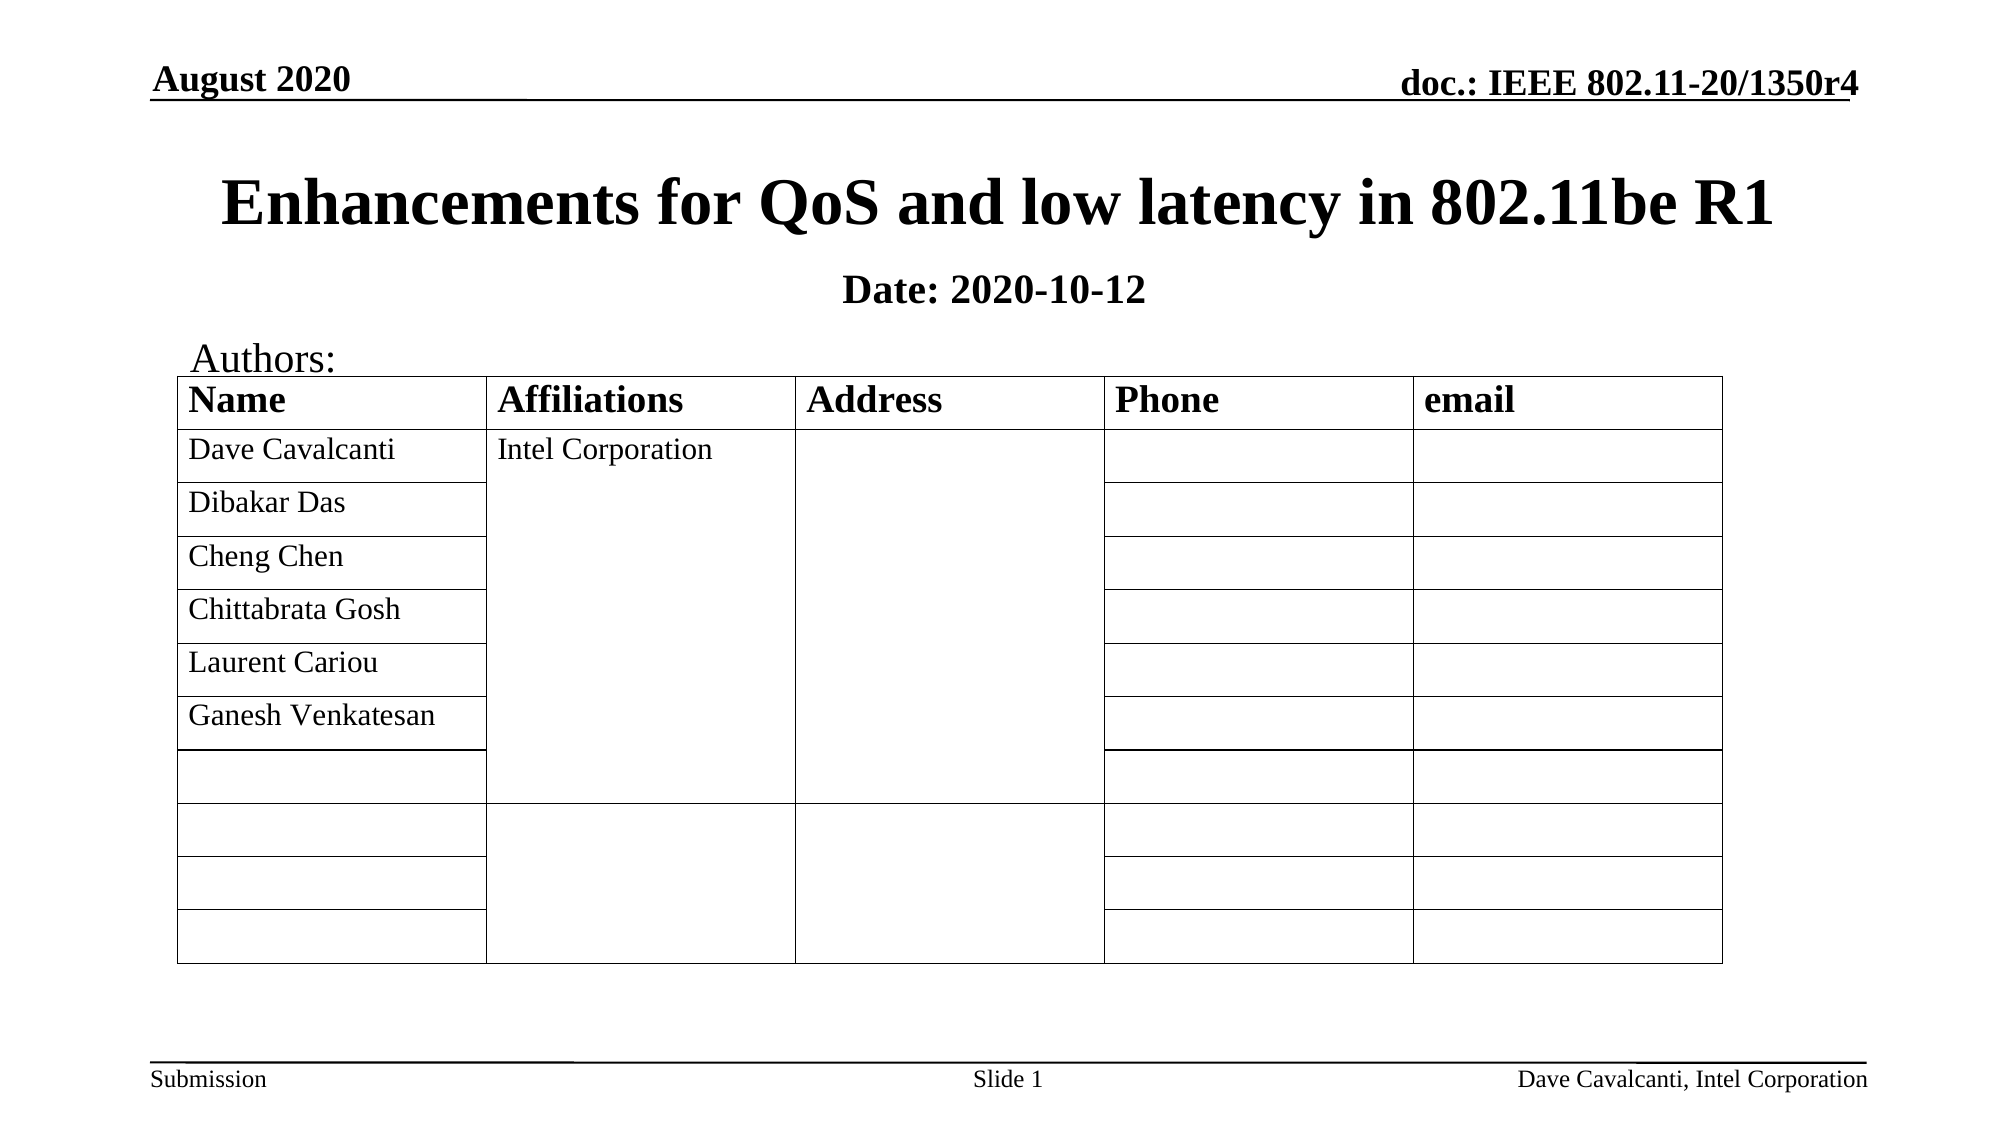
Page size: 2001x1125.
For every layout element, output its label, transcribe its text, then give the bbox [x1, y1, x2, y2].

slide_number Slide 1 [950, 1061, 1067, 1123]
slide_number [152, 54, 563, 100]
title Enhancements for QoS and low latency in 802.11be R1 [149, 76, 1851, 319]
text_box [163, 375, 1768, 1010]
text_box Authors: [174, 323, 413, 373]
subtitle Date: 2020-10-12 [299, 254, 1701, 333]
footer Dave Cavalcanti, Intel Corporation [1171, 1061, 1869, 1093]
